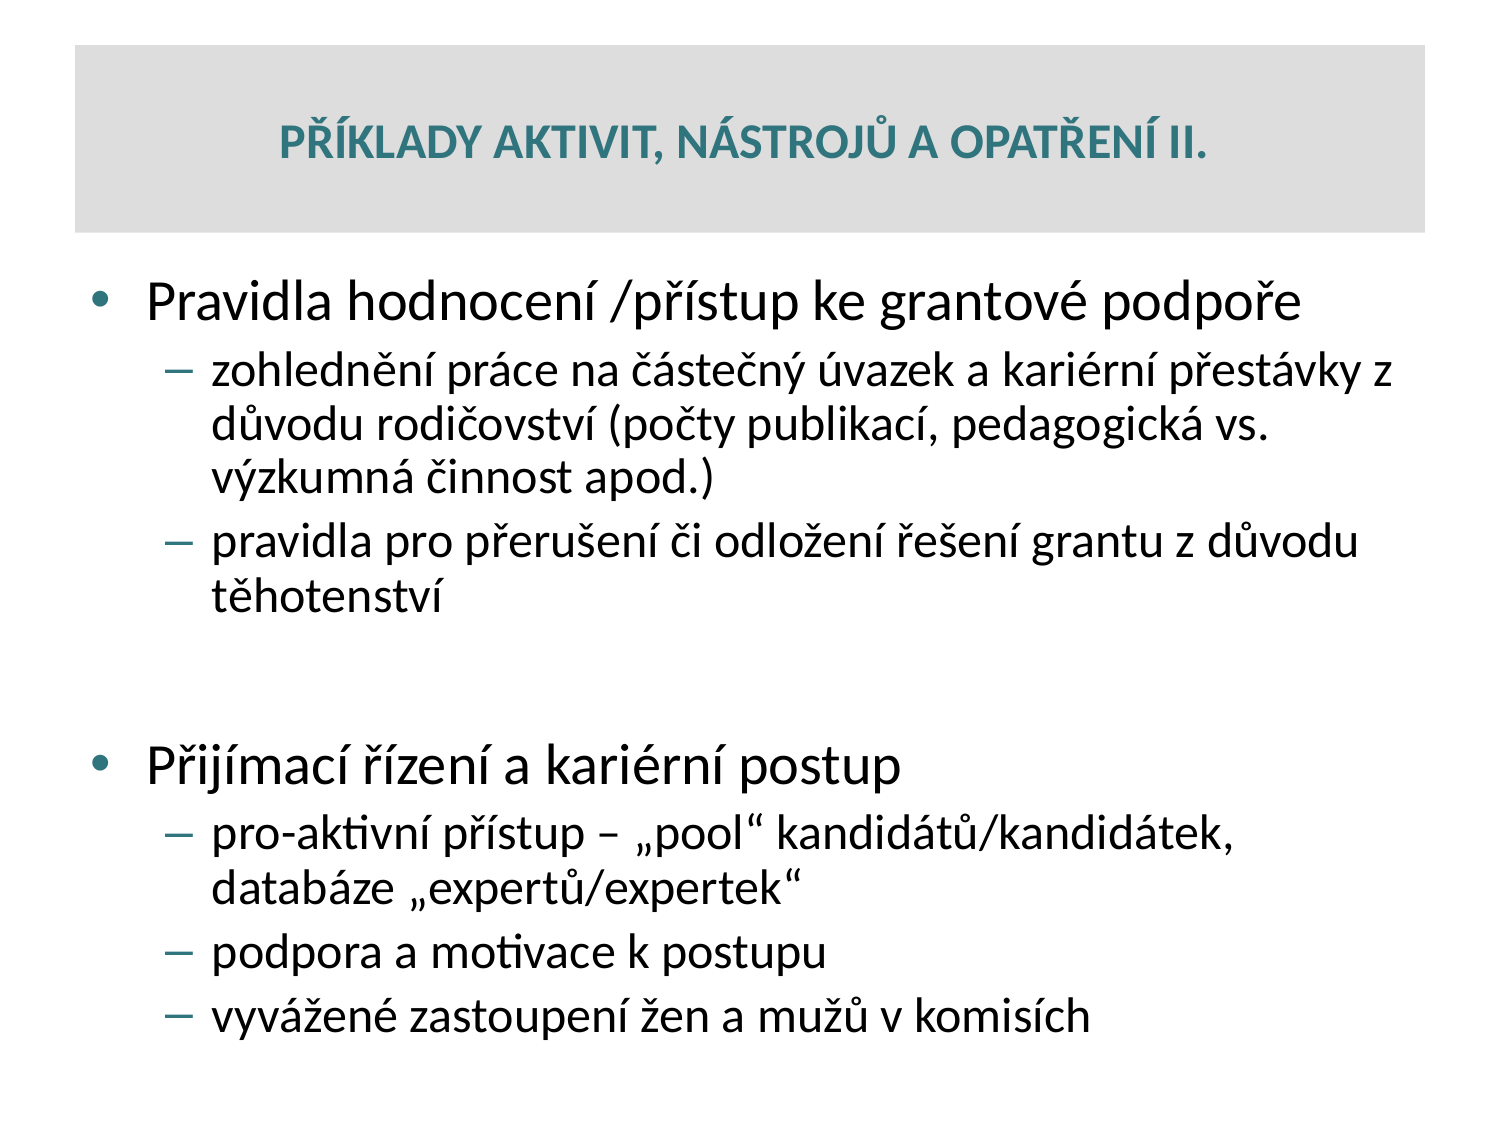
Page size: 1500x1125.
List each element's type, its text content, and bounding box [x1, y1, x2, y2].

title PŘÍKLADY AKTIVIT, NÁSTROJŮ A OPATŘENÍ II. [74, 44, 1426, 233]
list Pravidla hodnocení /přístup ke grantové podpoře zohlednění práce na částečný úvazek a kariérní přestávky z důvodu rodičovství (počty publikací, pedagogická vs. výzkumná činnost apod.) pravidla pro přerušení či odložení řešení grantu z důvodu těhotenství Přijímací řízení a kariérní postup pro-aktivní přístup – „pool“ kandidátů/kandidátek, databáze „expertů/expertek“ podpora a motivace k postupu vyvážené zastoupení žen a mužů v komisích [74, 262, 1426, 1006]
